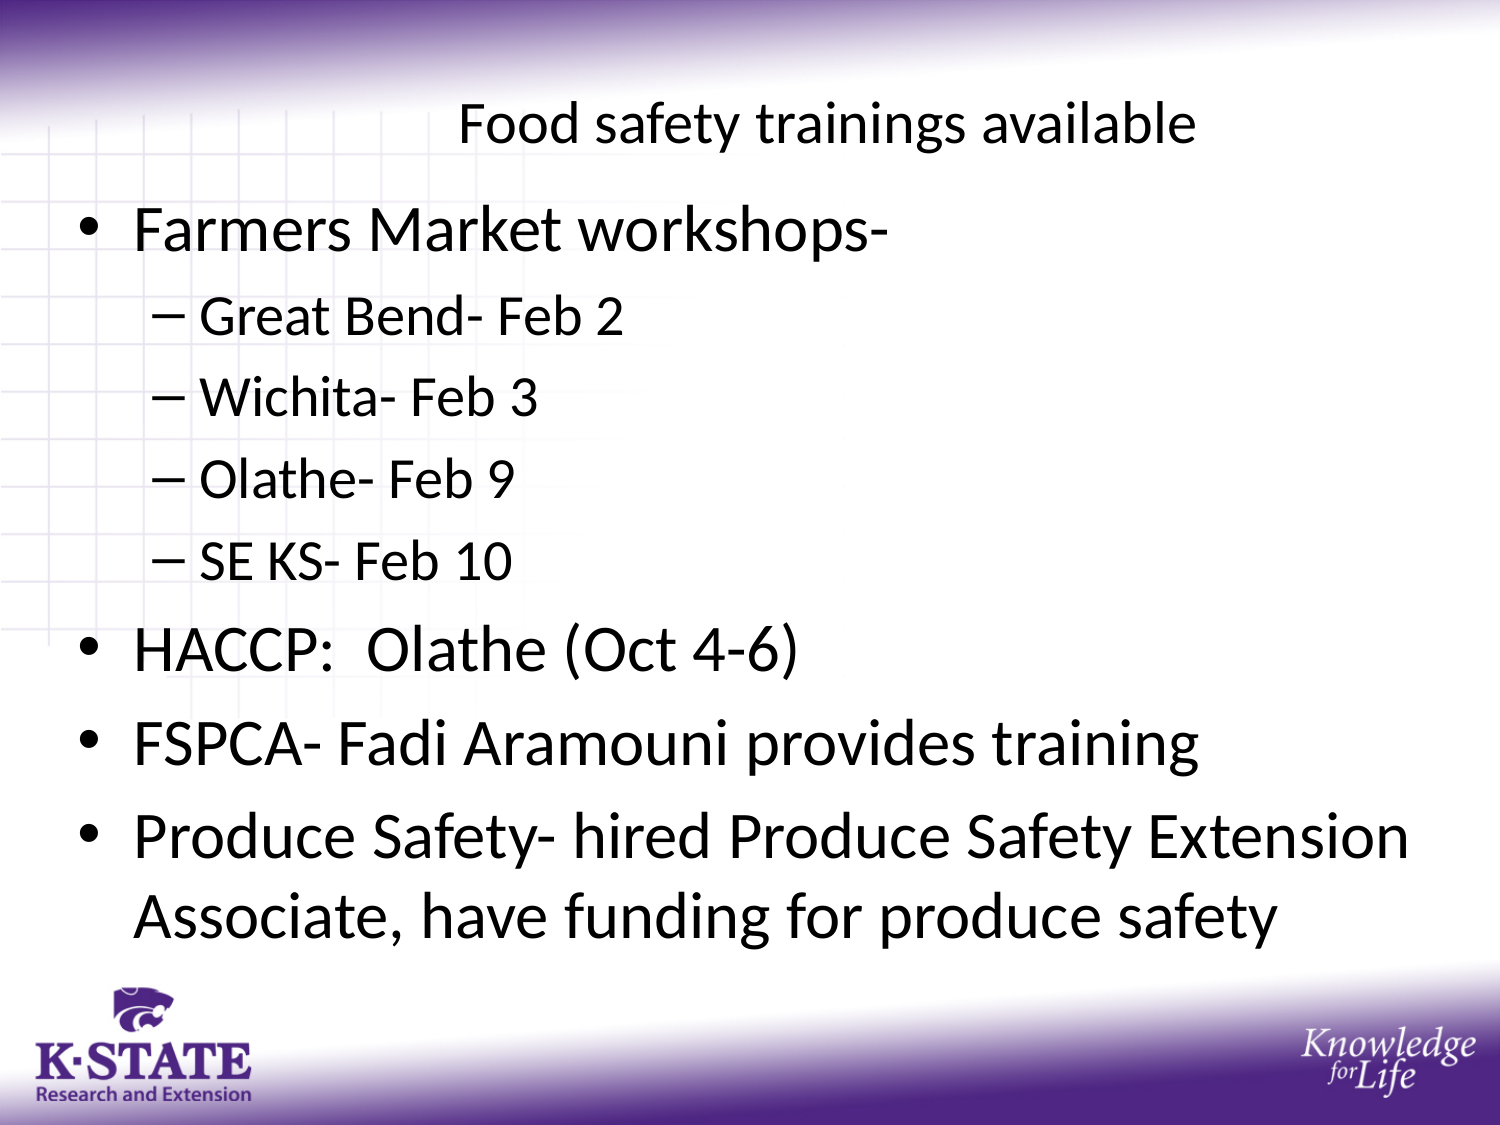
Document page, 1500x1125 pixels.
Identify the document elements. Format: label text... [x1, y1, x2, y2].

title Food safety trainings available [125, 75, 1500, 164]
list Farmers Market workshops- Great Bend- Feb 2 Wichita- Feb 3 Olathe- Feb 9 SE KS- Feb 10 HACCP: Olathe (Oct 4-6) FSPCA- Fadi Aramouni provides training Produce Safety- hired Produce Safety Extension Associate, have funding for produce safety [62, 84, 1438, 970]
picture [0, 0, 1500, 1125]
